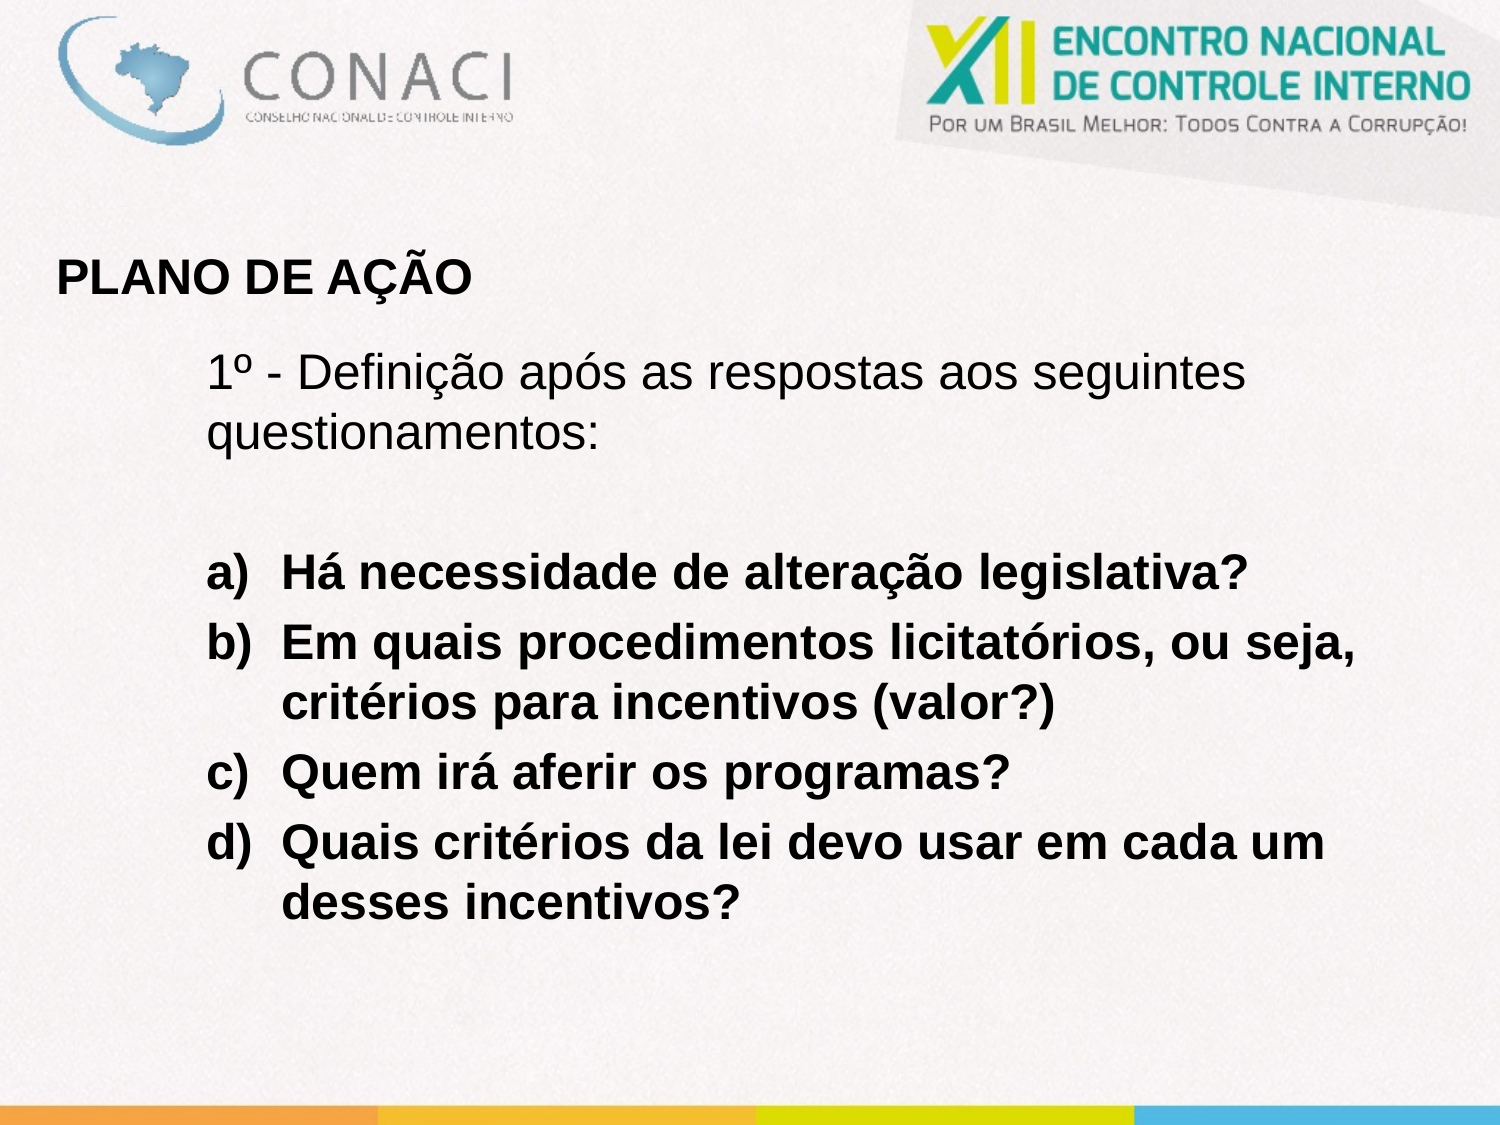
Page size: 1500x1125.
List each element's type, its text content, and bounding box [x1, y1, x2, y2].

picture [0, 0, 1500, 1125]
text_box PLANO DE AÇÃO 1º - Definição após as respostas aos seguintes questionamentos: Há necessidade de alteração legislativa? Em quais procedimentos licitatórios, ou seja, critérios para incentivos (valor?) Quem irá aferir os programas? Quais critérios da lei devo usar em cada um desses incentivos? [41, 119, 1459, 982]
